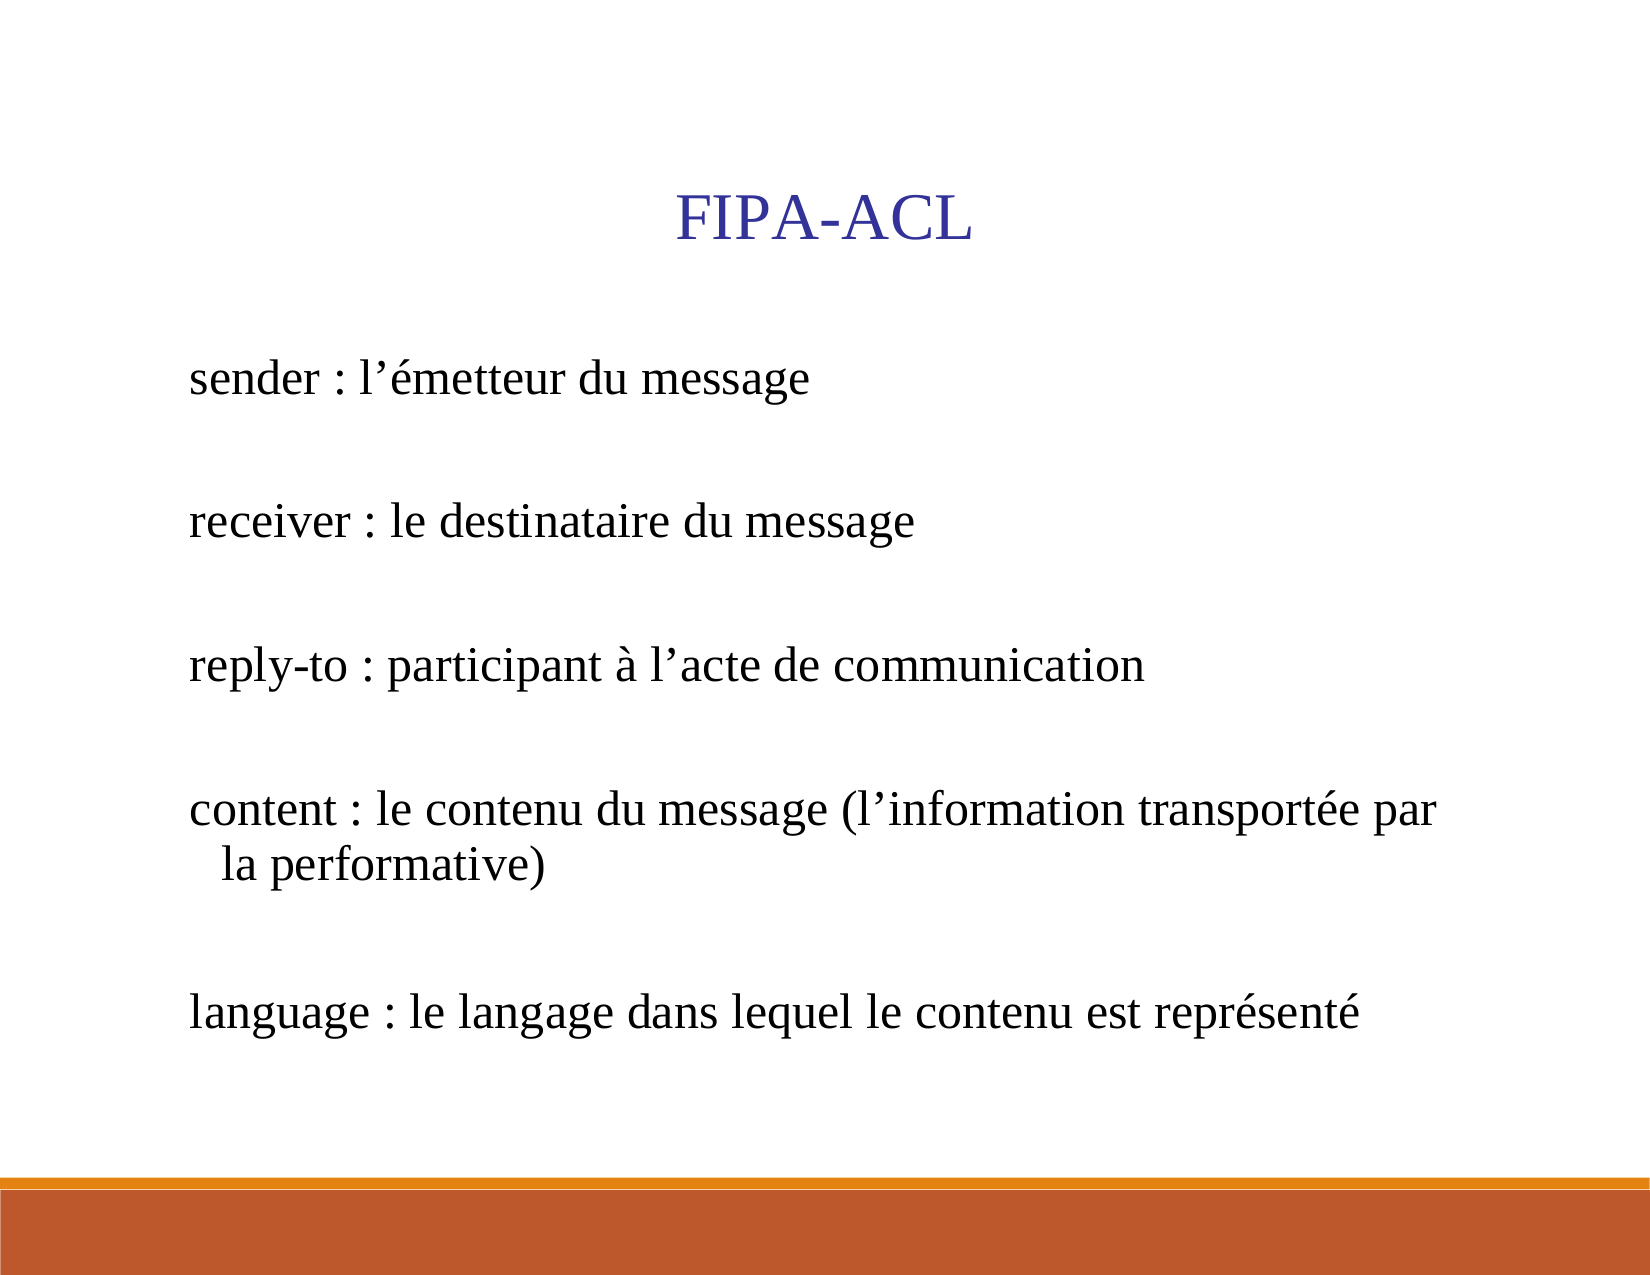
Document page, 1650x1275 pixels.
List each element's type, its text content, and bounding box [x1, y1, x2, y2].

text_box reply-to : participant à l’acte de communication [162, 638, 1182, 693]
text_box FIPA-ACL [672, 182, 987, 254]
text_box content : le contenu du message (l’information transportée par la performative) [162, 781, 1474, 897]
text_box receiver : le destinataire du message [162, 494, 953, 549]
text_box language : le langage dans lequel le contenu est représenté [162, 985, 1398, 1040]
text_box sender : l’émetteur du message [162, 350, 850, 406]
